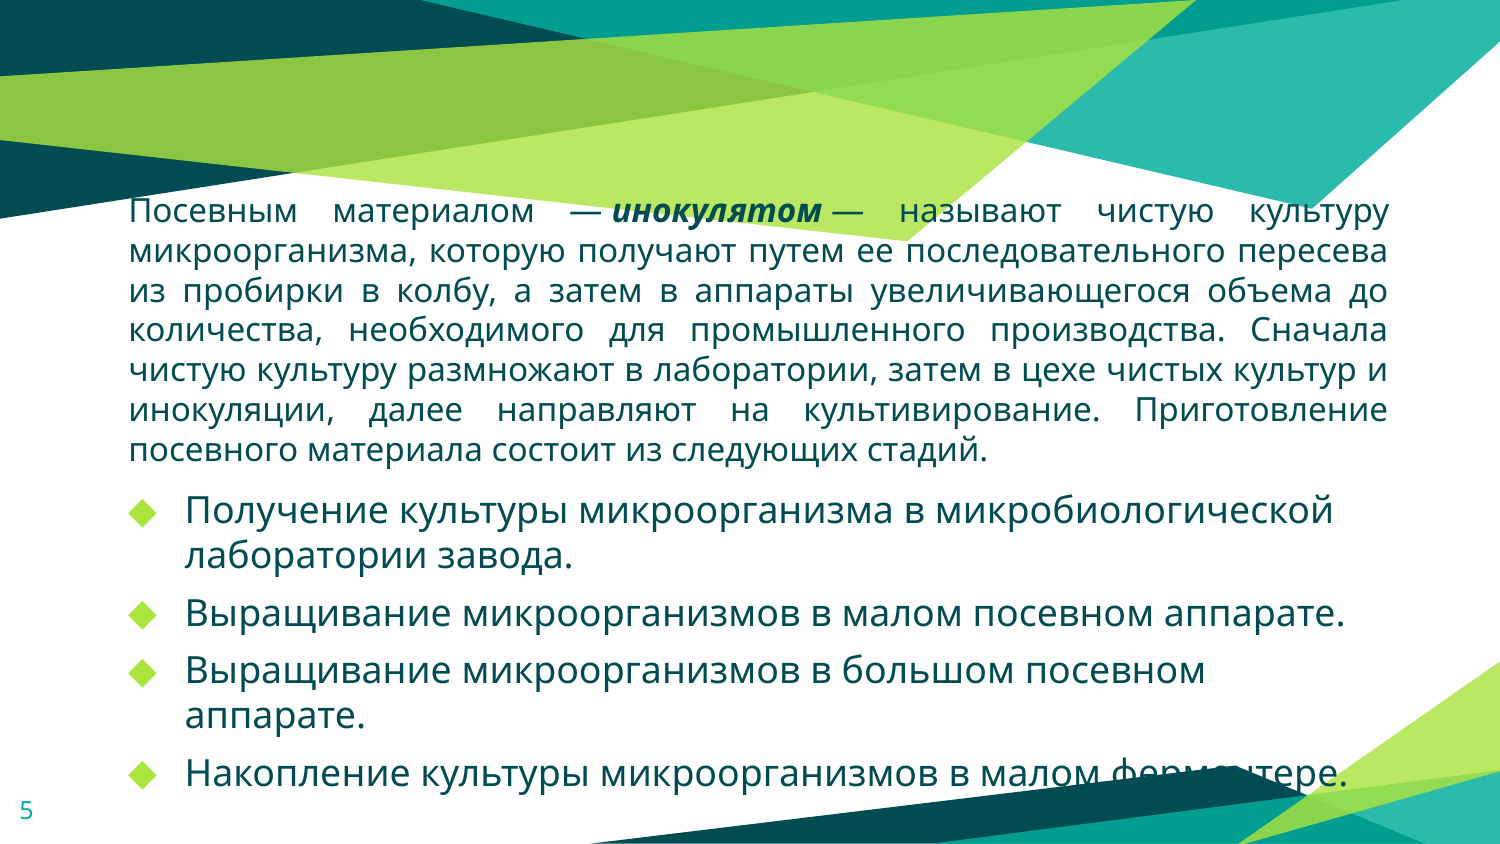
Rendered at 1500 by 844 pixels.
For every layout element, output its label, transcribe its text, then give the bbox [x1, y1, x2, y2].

slide_number 5 [4, 779, 95, 844]
list Получение культуры микроорганизма в микробиологической лаборатории завода. Выращивание микроорганизмов в малом посевном аппарате. Выращивание микроорганизмов в большом посевном аппарате. Накопление культуры микроорганизмов в малом ферментере. [94, 471, 1406, 815]
list Посевным материалом — инокулятом — называют чистую культуру микроорганизма, которую получают путем ее последовательного пересева из пробирки в колбу, а затем в аппараты увеличивающегося объема до количества, необходимого для промышленного производства. Сначала чистую культуру размножают в лаборатории, затем в цехе чистых культур и инокуляции, далее направляют на культивирование. Приготовление посевного материала состоит из следующих стадий. [94, 173, 1406, 471]
